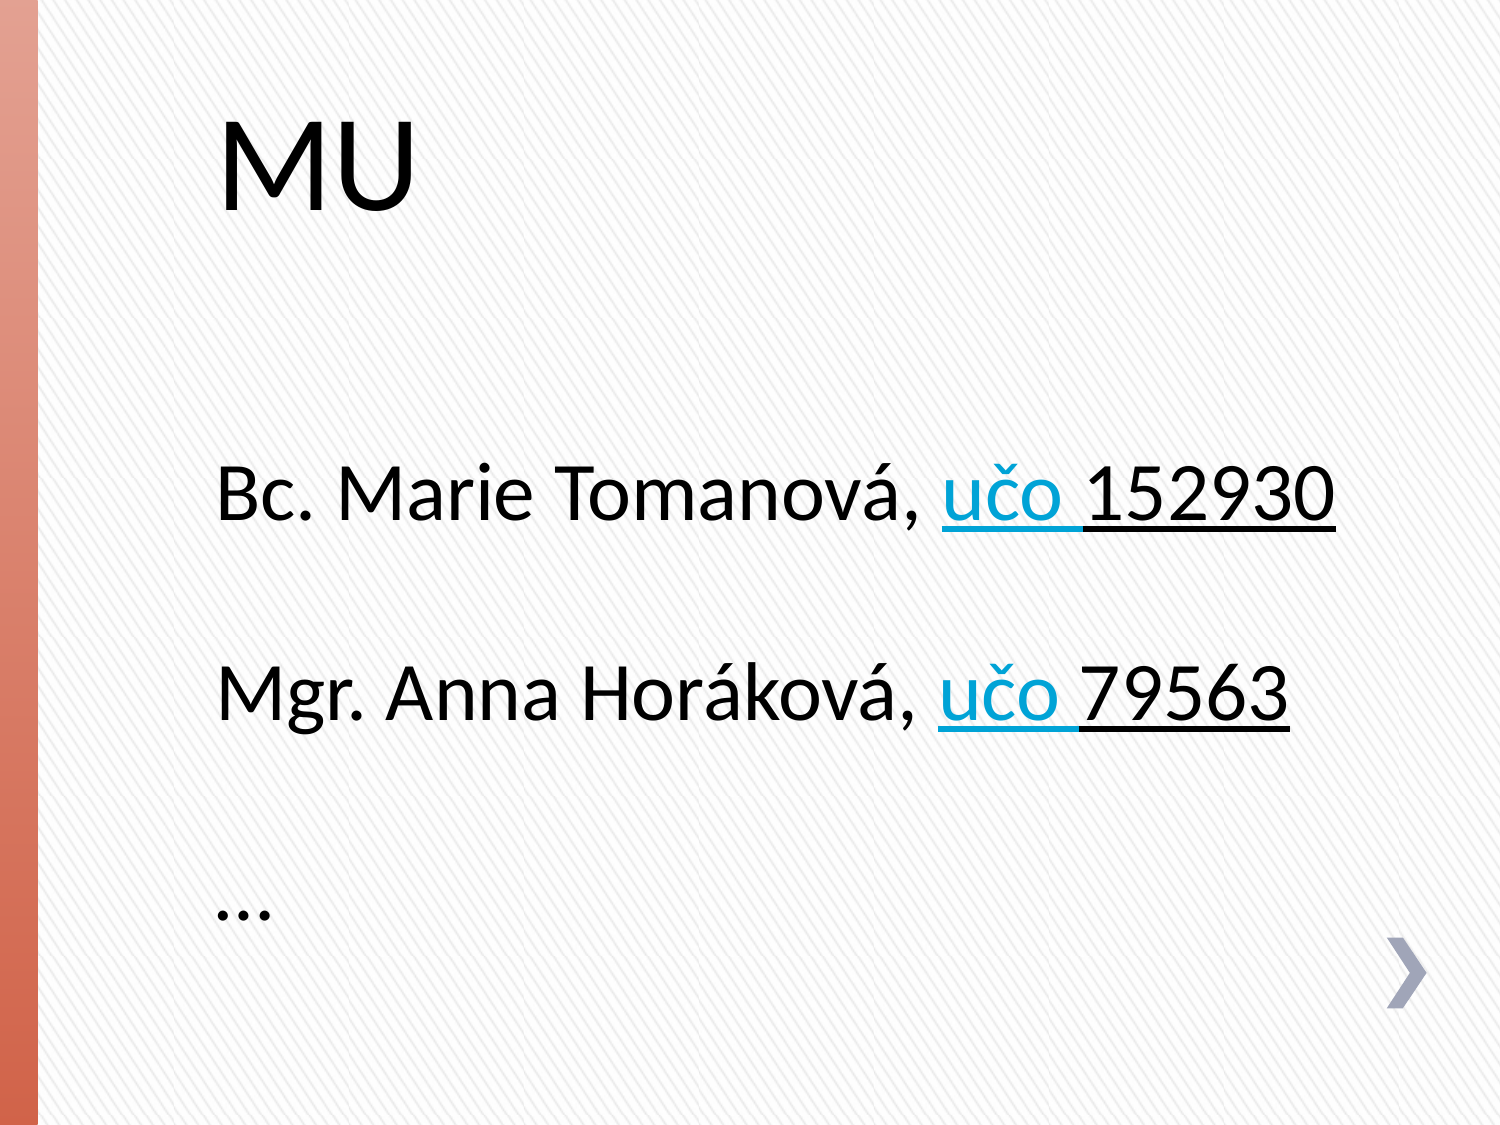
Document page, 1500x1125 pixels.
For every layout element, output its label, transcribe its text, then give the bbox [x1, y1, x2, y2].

title MU Bc. Marie Tomanová, učo 152930 Mgr. Anna Horáková, učo 79563 … [200, 862, 1388, 1125]
